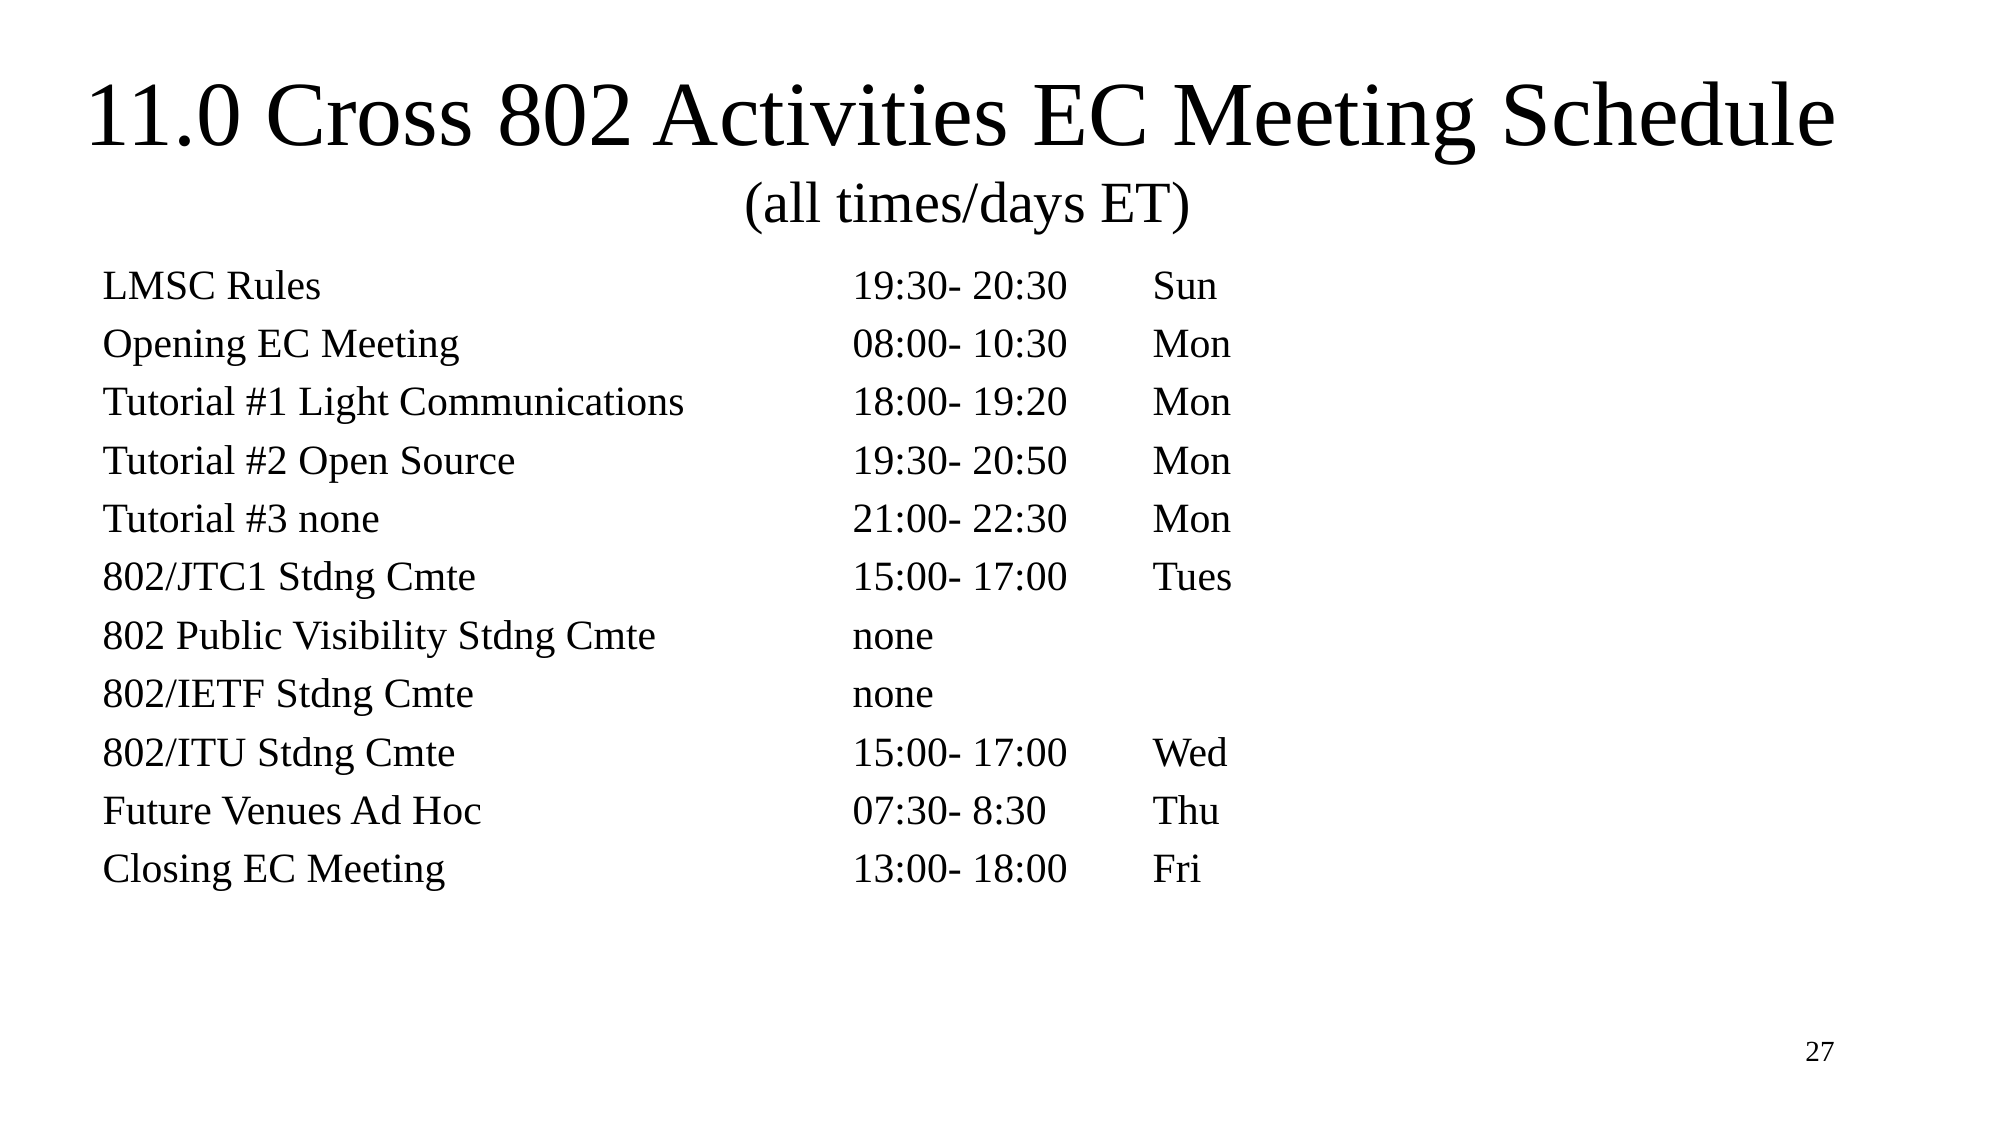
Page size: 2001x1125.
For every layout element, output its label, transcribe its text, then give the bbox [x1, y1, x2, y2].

slide_number 27 [1433, 1024, 1851, 1101]
title 11.0 Cross 802 Activities EC Meeting Schedule (all times/days ET) [49, 49, 1876, 238]
list LMSC Rules 19:30- 20:30 Sun Opening EC Meeting 08:00- 10:30 Mon Tutorial #1 Light Communications 18:00- 19:20 Mon Tutorial #2 Open Source 19:30- 20:50 Mon Tutorial #3 none 21:00- 22:30 Mon 802/JTC1 Stdng Cmte 15:00- 17:00 Tues 802 Public Visibility Stdng Cmte none 802/IETF Stdng Cmte none 802/ITU Stdng Cmte 15:00- 17:00 Wed Future Venues Ad Hoc 07:30- 8:30 Thu Closing EC Meeting 13:00- 18:00 Fri [87, 249, 1951, 926]
